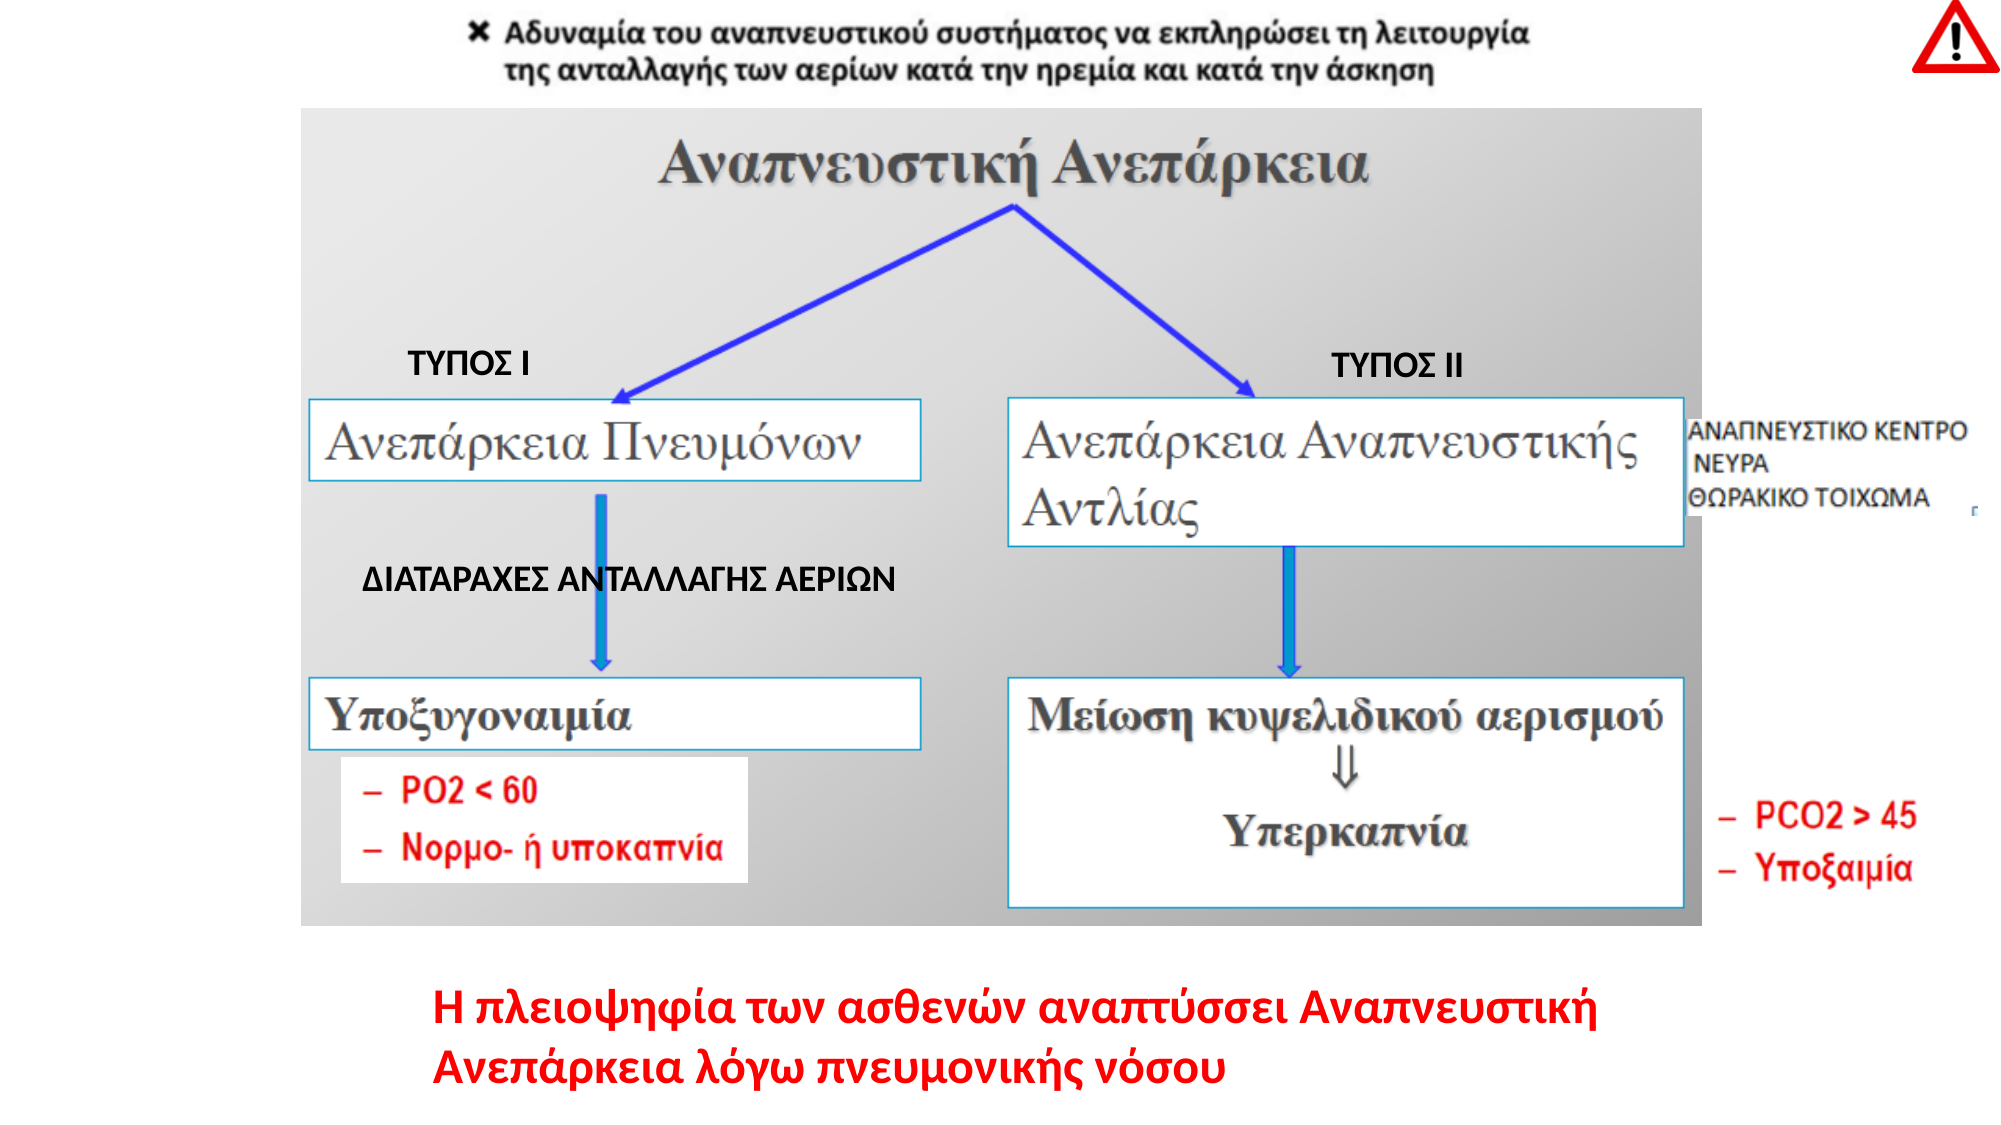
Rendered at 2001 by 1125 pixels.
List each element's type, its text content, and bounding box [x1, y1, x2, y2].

picture [1708, 789, 1946, 900]
picture [1912, 0, 2000, 74]
text_box Η πλειοψηφία των ασθενών αναπτύσσει Αναπνευστική Ανεπάρκεια λόγω πνευμονικής νόσου [418, 966, 1639, 1101]
picture [301, 107, 1979, 926]
picture [454, 0, 1549, 104]
